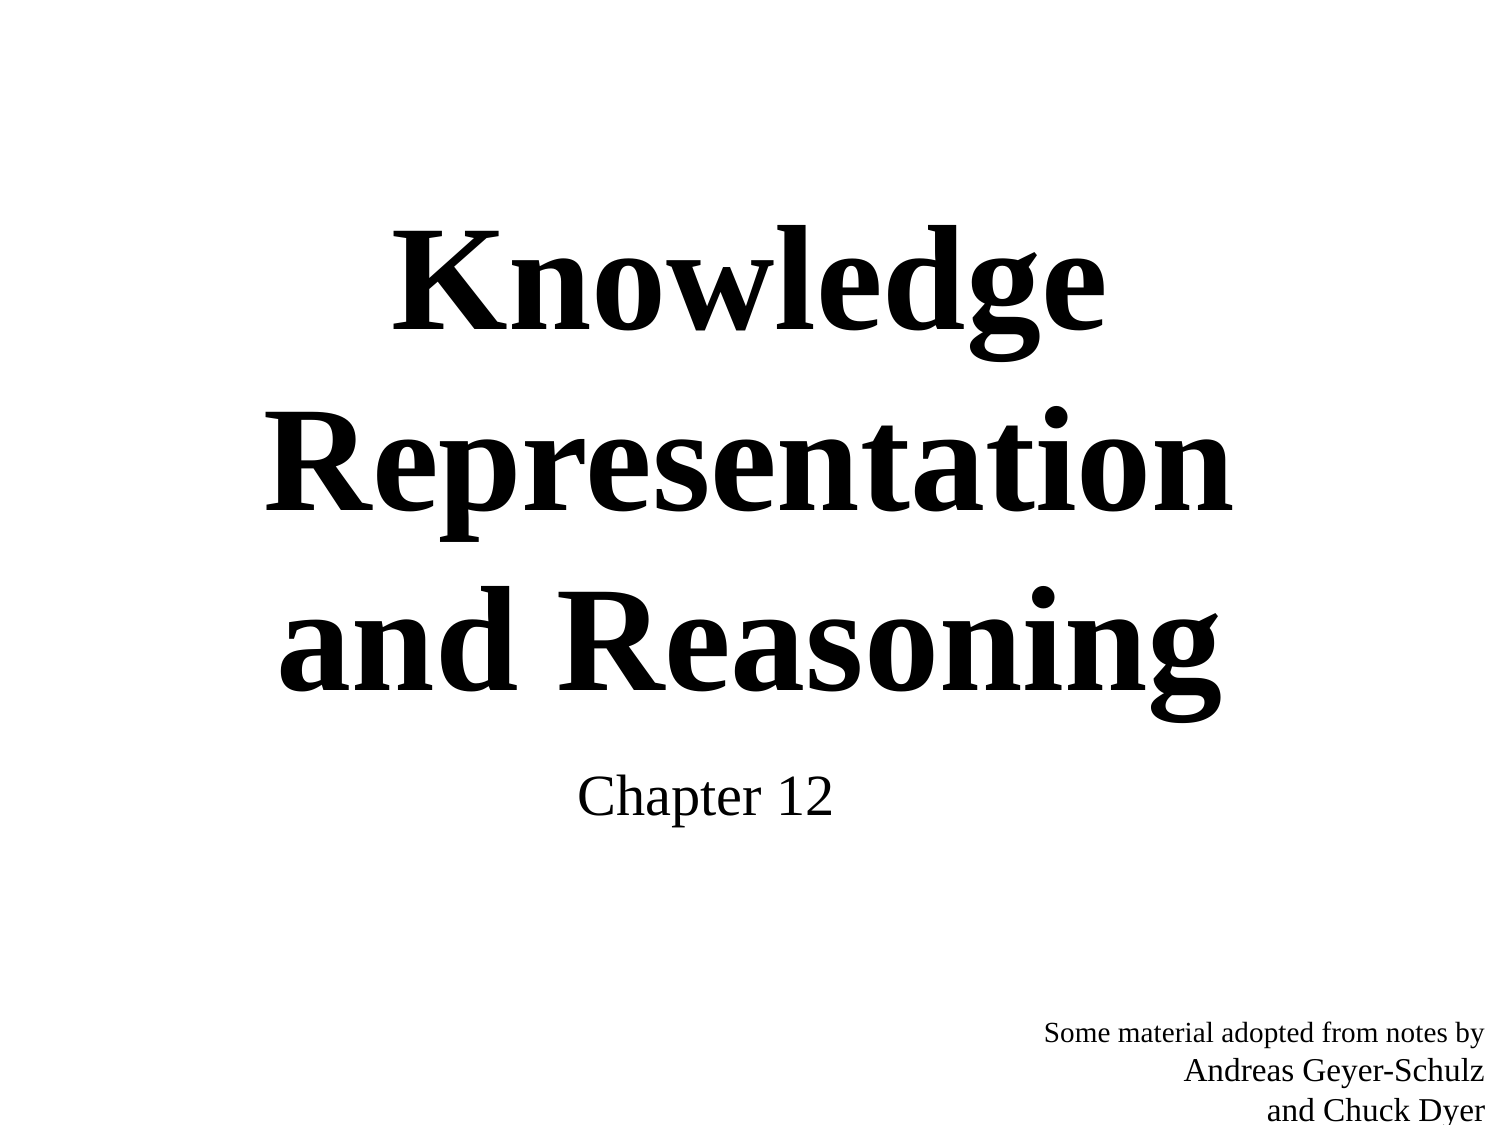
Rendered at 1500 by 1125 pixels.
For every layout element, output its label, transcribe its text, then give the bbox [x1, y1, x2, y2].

title Knowledge Representation and Reasoning [112, 87, 1388, 813]
text_box Some material adopted from notes by Andreas Geyer-Schulz and Chuck Dyer [924, 1006, 1500, 1125]
subtitle Chapter 12 [137, 750, 1275, 913]
